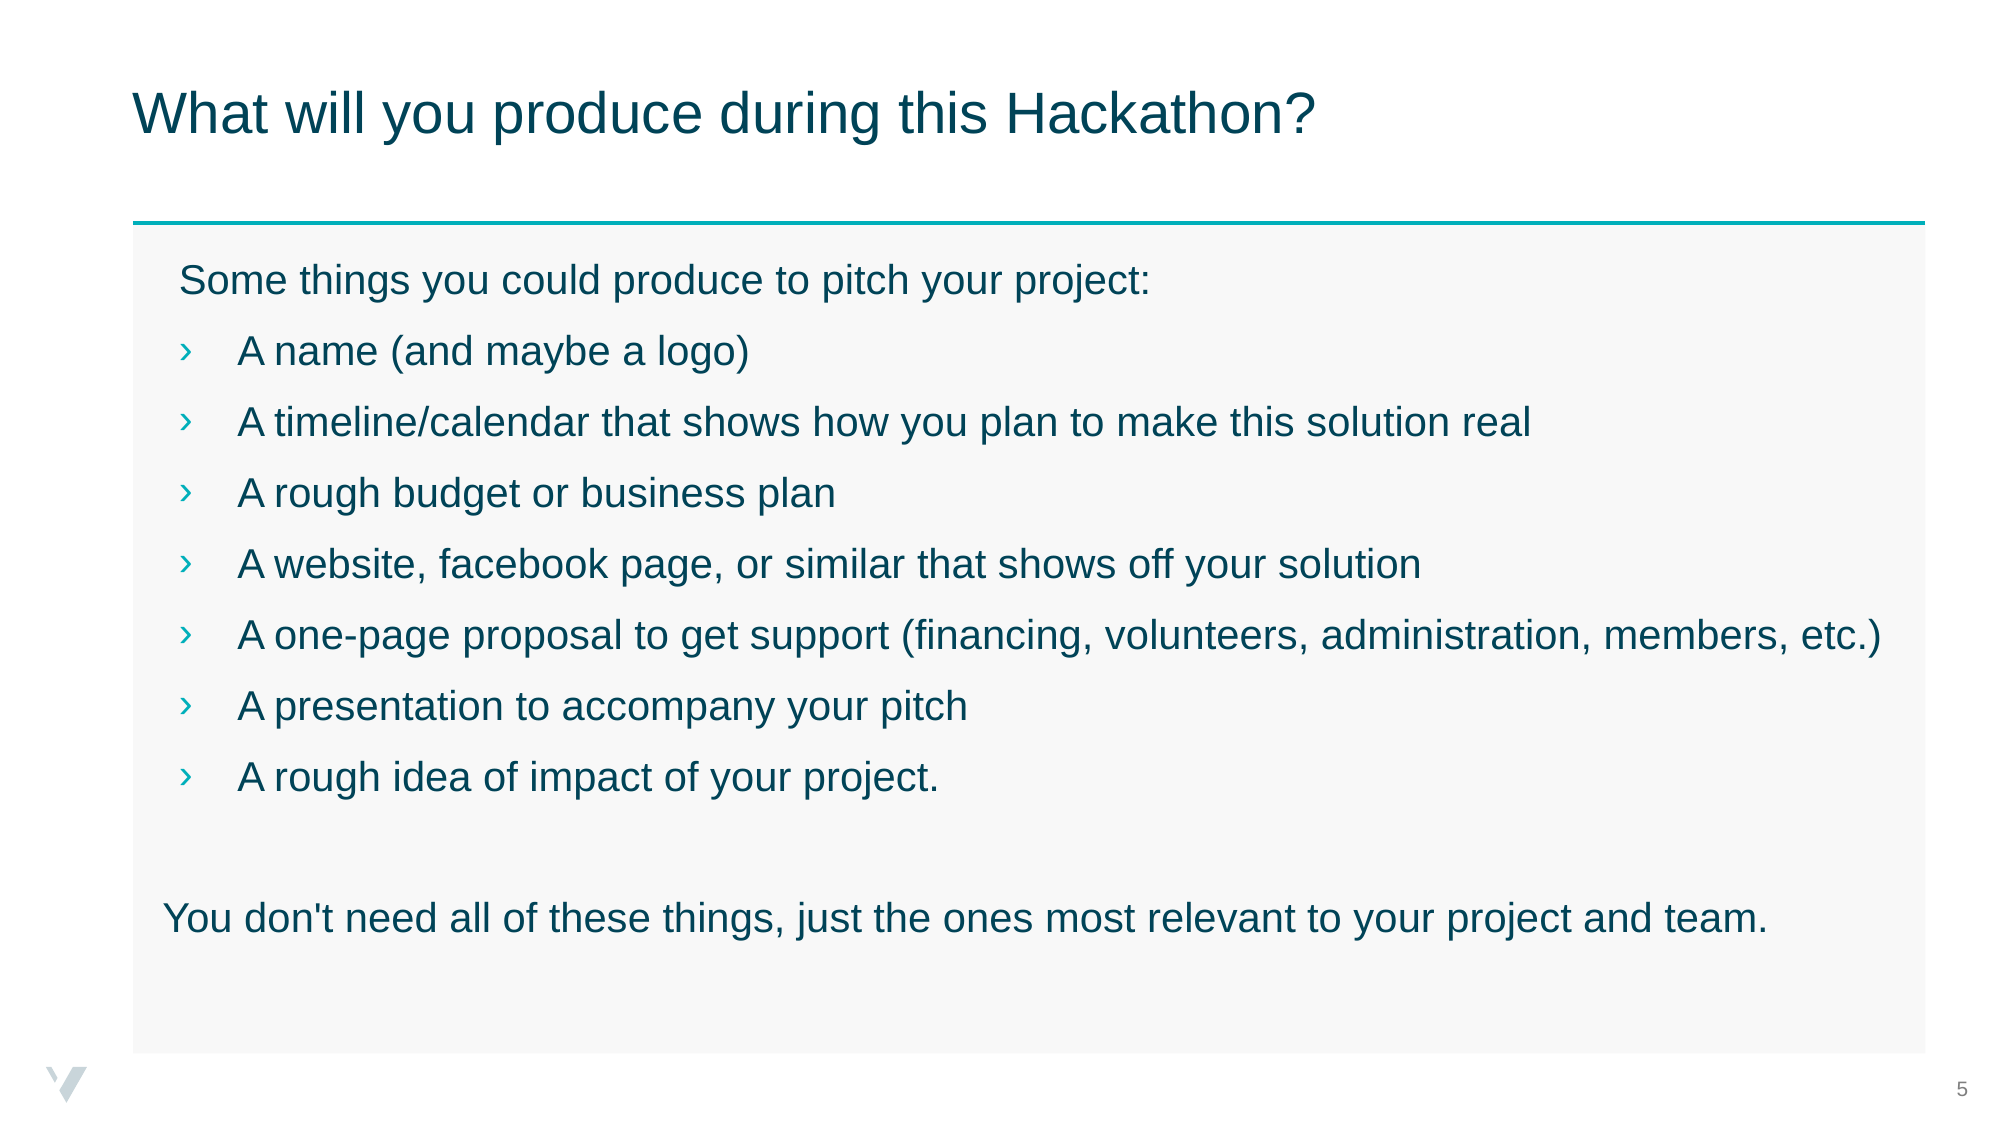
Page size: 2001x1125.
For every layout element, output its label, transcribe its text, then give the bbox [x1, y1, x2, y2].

slide_number ‹#› [1925, 1050, 2000, 1125]
list Some things you could produce to pitch your project: A name (and maybe a logo) A timeline/calendar that shows how you plan to make this solution real A rough budget or business plan A website, facebook page, or similar that shows off your solution A one-page proposal to get support (financing, volunteers, administration, members, etc.) A presentation to accompany your pitch A rough idea of impact of your project. You don't need all of these things, just the ones most relevant to your project and team. [132, 223, 1926, 1053]
title What will you produce during this Hackathon? [132, 0, 1926, 222]
